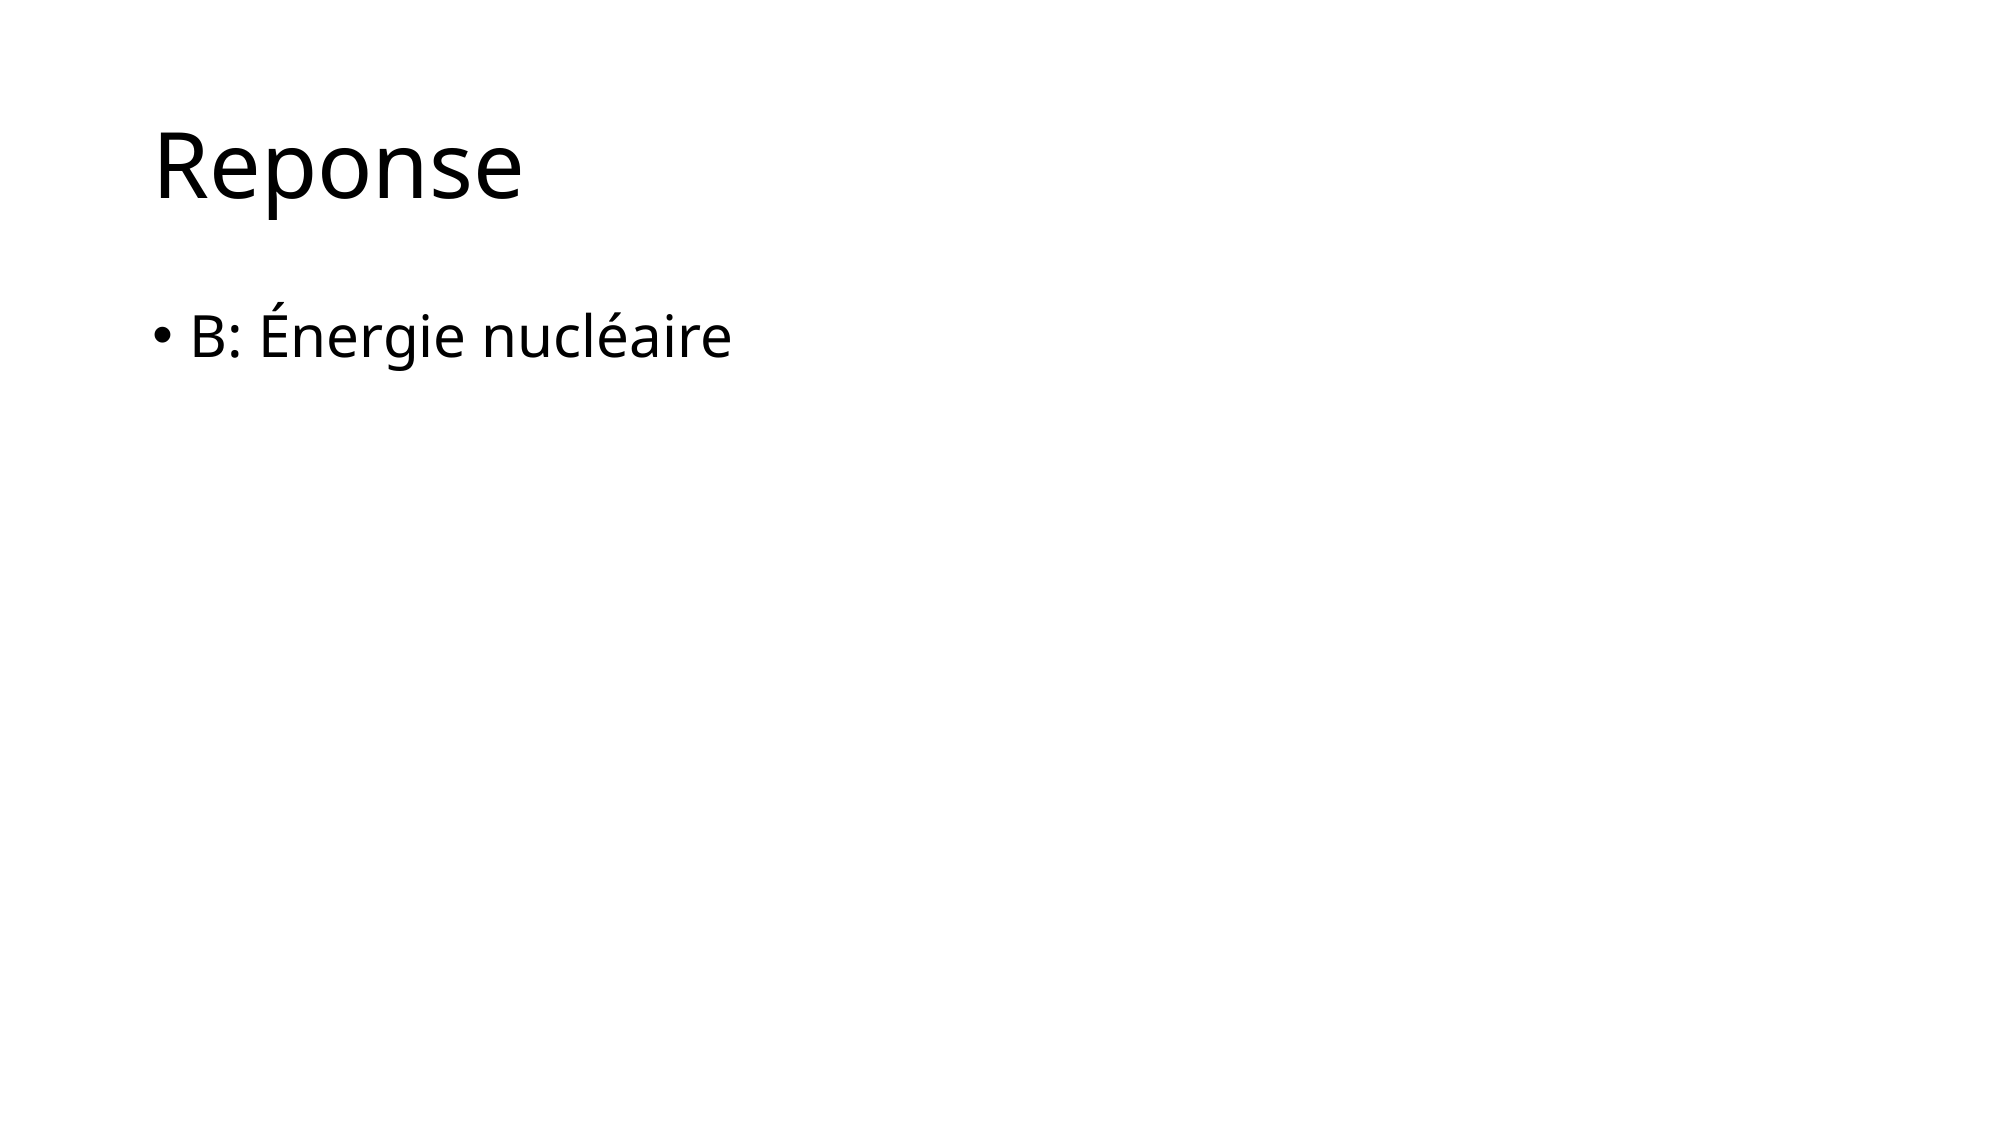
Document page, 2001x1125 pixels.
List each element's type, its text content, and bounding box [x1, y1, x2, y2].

list B: Énergie nucléaire [137, 299, 1863, 1014]
title Reponse [137, 59, 1863, 278]
